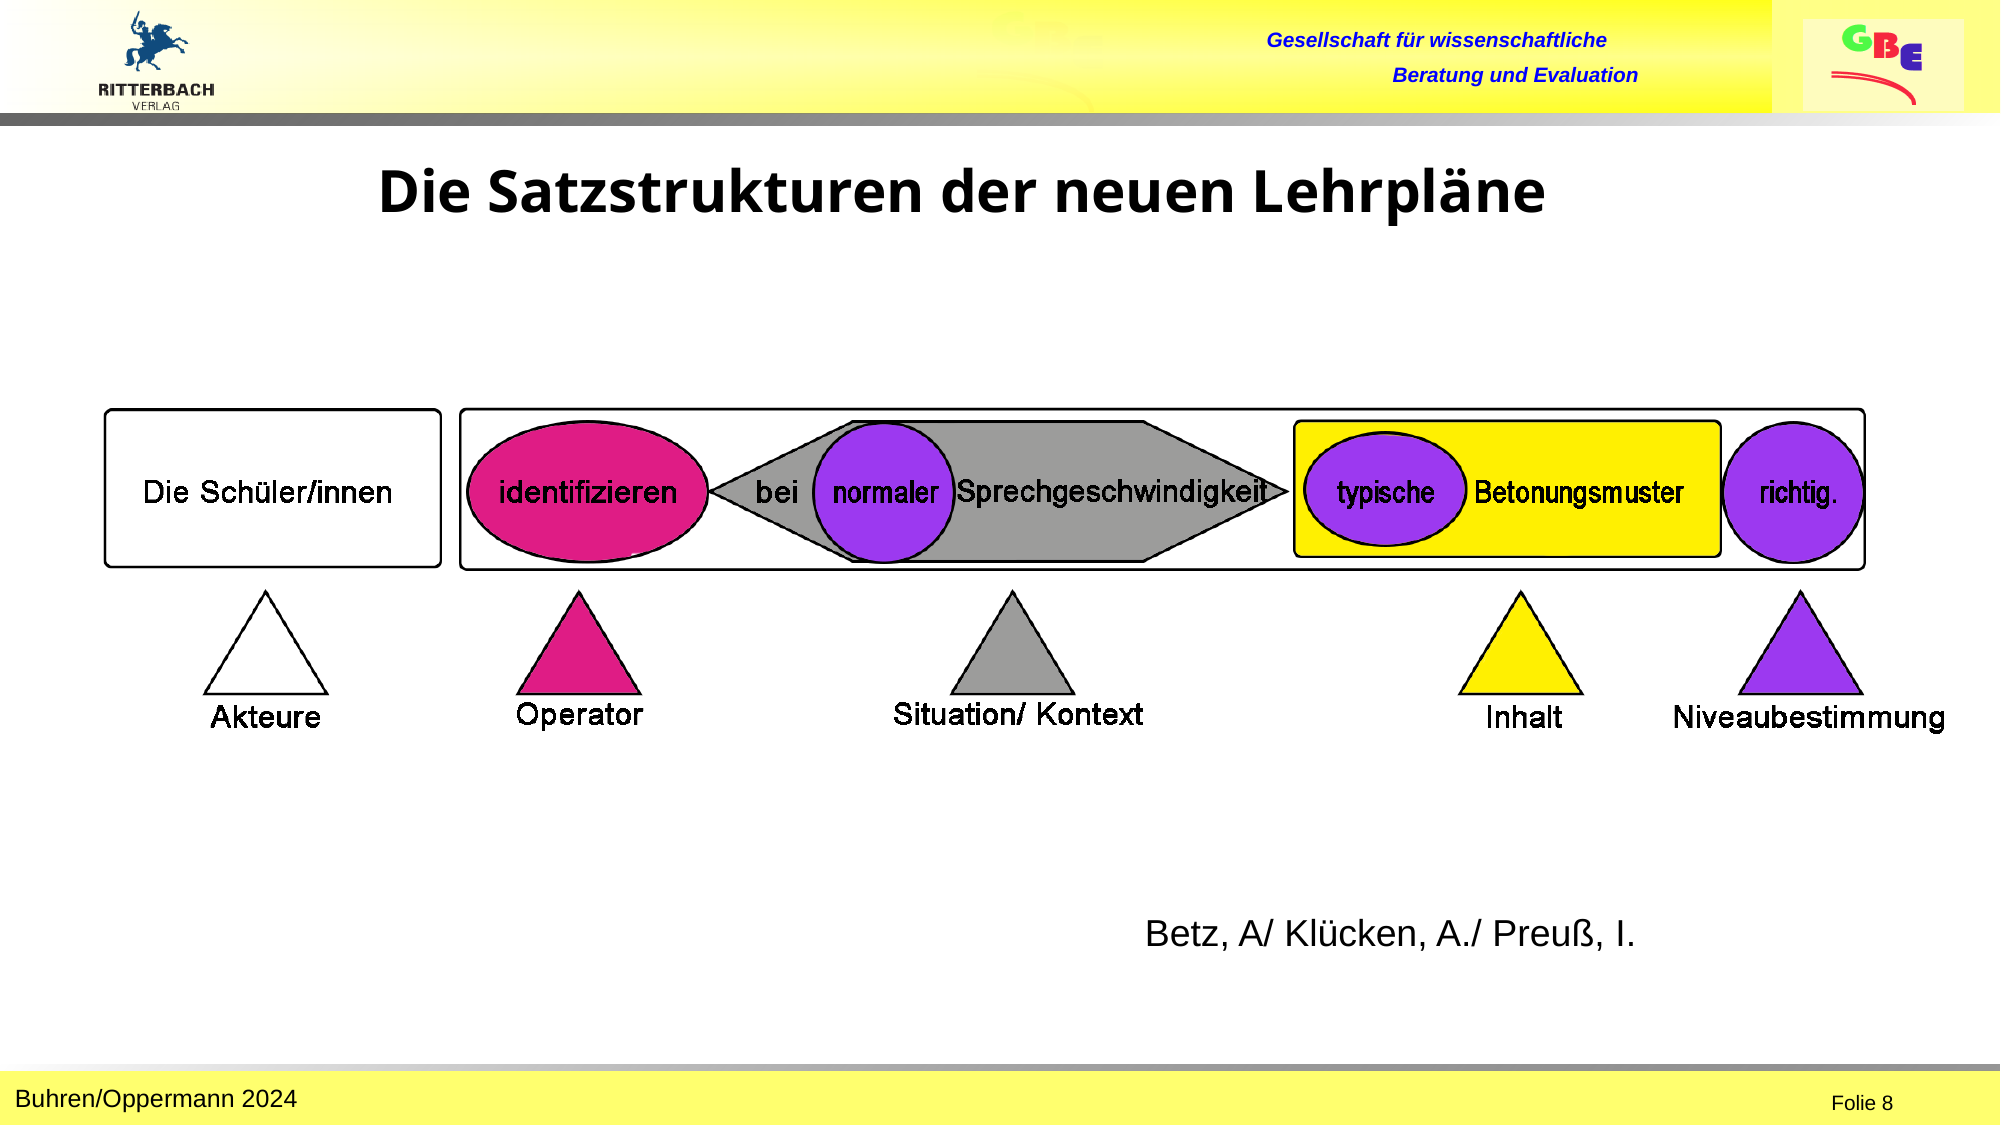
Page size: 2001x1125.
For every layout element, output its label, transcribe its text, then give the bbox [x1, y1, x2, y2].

picture [15, 385, 2000, 788]
picture [1803, 19, 1964, 111]
title Die Satzstrukturen der neuen Lehrpläne [361, 120, 1713, 259]
text_box Betz, A/ Klücken, A./ Preuß, I. [1129, 901, 1713, 962]
picture [99, 9, 214, 111]
